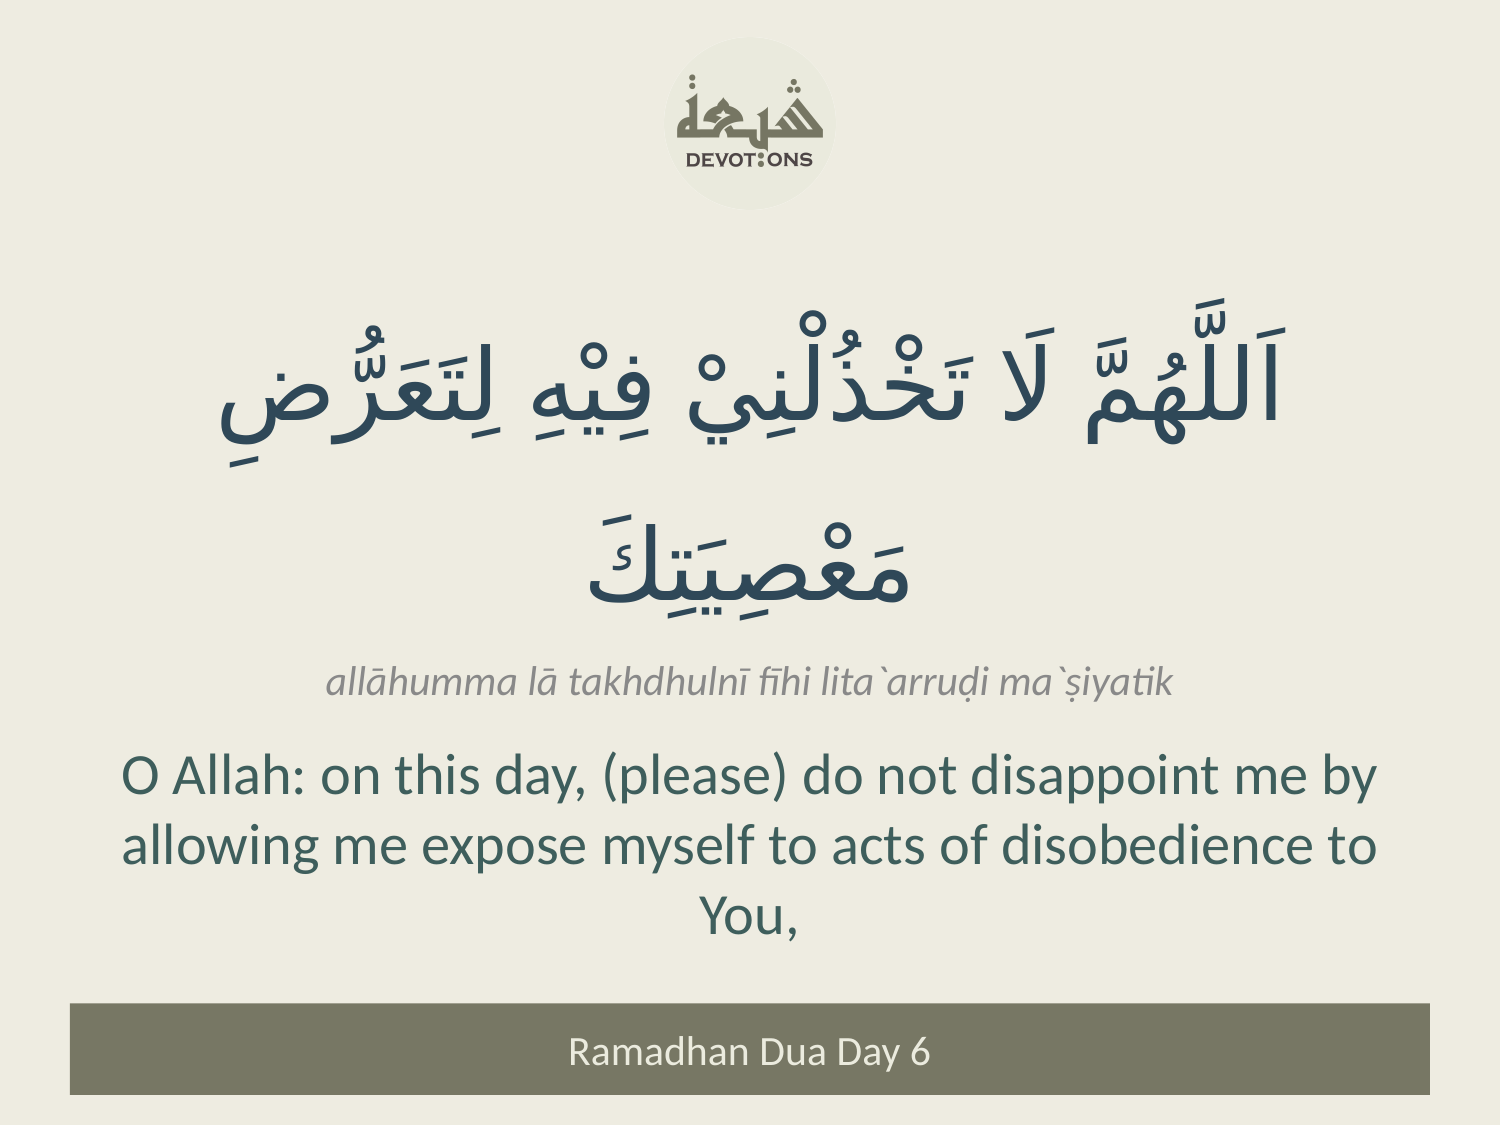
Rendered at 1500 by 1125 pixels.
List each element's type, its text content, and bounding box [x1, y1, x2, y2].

picture [656, 29, 844, 203]
list Ramadhan Dua Day 6 [69, 1003, 1430, 1095]
list اَللَّهُمَّ لَا تَخْذُلْنِيْ فِيْهِ لِتَعَرُّضِ مَعْصِيَتِكَ allāhumma lā takhdhulnī fīhi lita`arruḍi ma`ṣiyatik O Allah: on this day, (please) do not disappoint me by allowing me expose myself to acts of disobedience to You, [69, 203, 1430, 1003]
